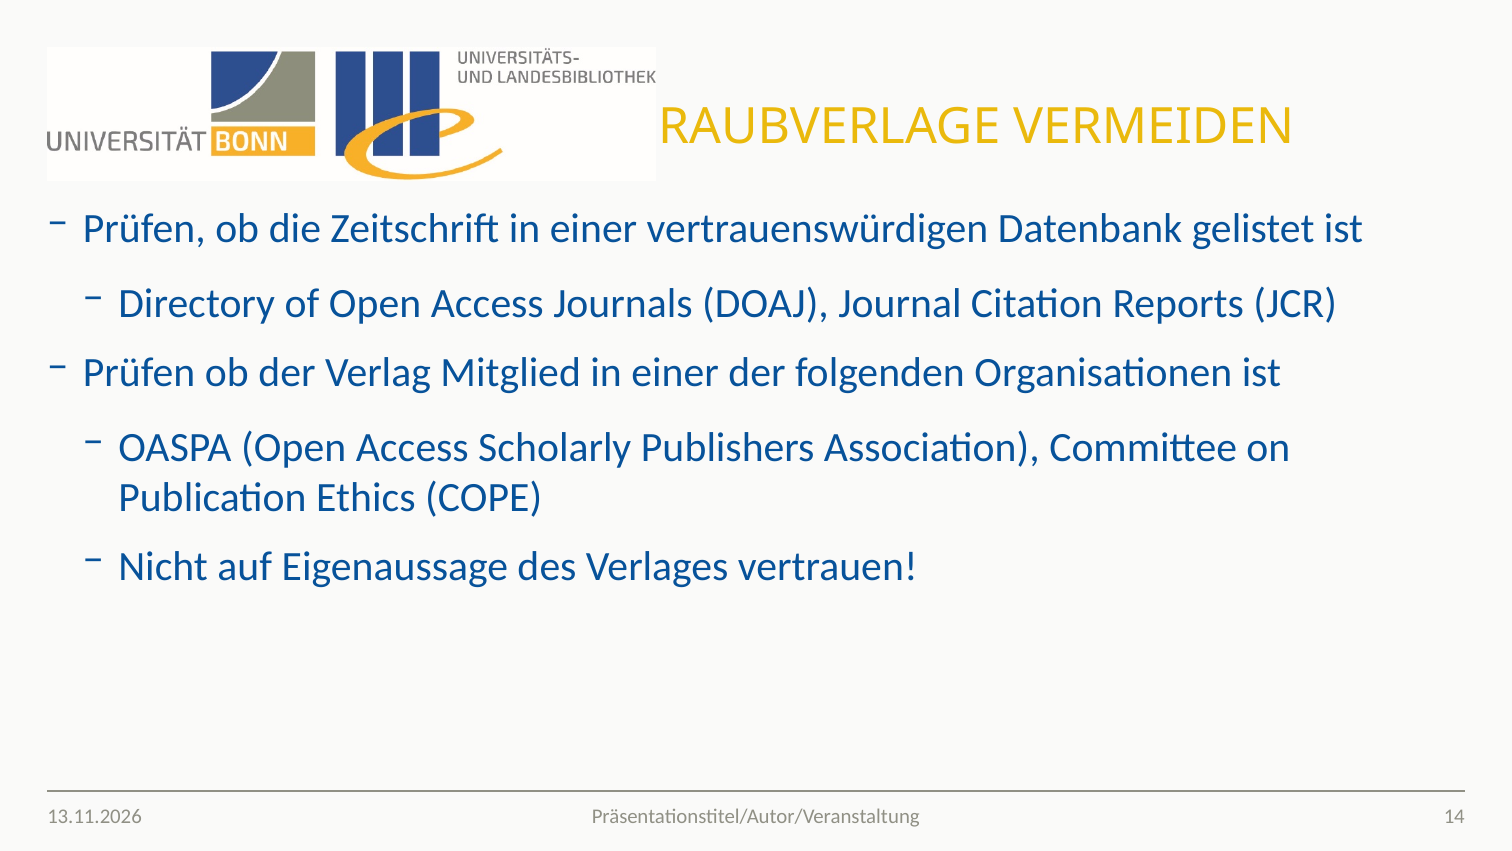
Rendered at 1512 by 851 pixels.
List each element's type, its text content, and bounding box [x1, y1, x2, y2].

list Prüfen, ob die Zeitschrift in einer vertrauenswürdigen Datenbank gelistet ist Directory of Open Access Journals (DOAJ), Journal Citation Reports (JCR) Prüfen ob der Verlag Mitglied in einer der folgenden Organisationen ist OASPA (Open Access Scholarly Publishers Association), Committee on Publication Ethics (COPE) Nicht auf Eigenaussage des Verlages vertrauen! [47, 200, 1465, 745]
title Raubverlage vermeiden [658, 47, 1465, 154]
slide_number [47, 791, 189, 839]
footer Präsentationstitel/Autor/Veranstaltung [342, 791, 1170, 839]
picture [47, 47, 656, 181]
slide_number 14 [1370, 791, 1465, 839]
